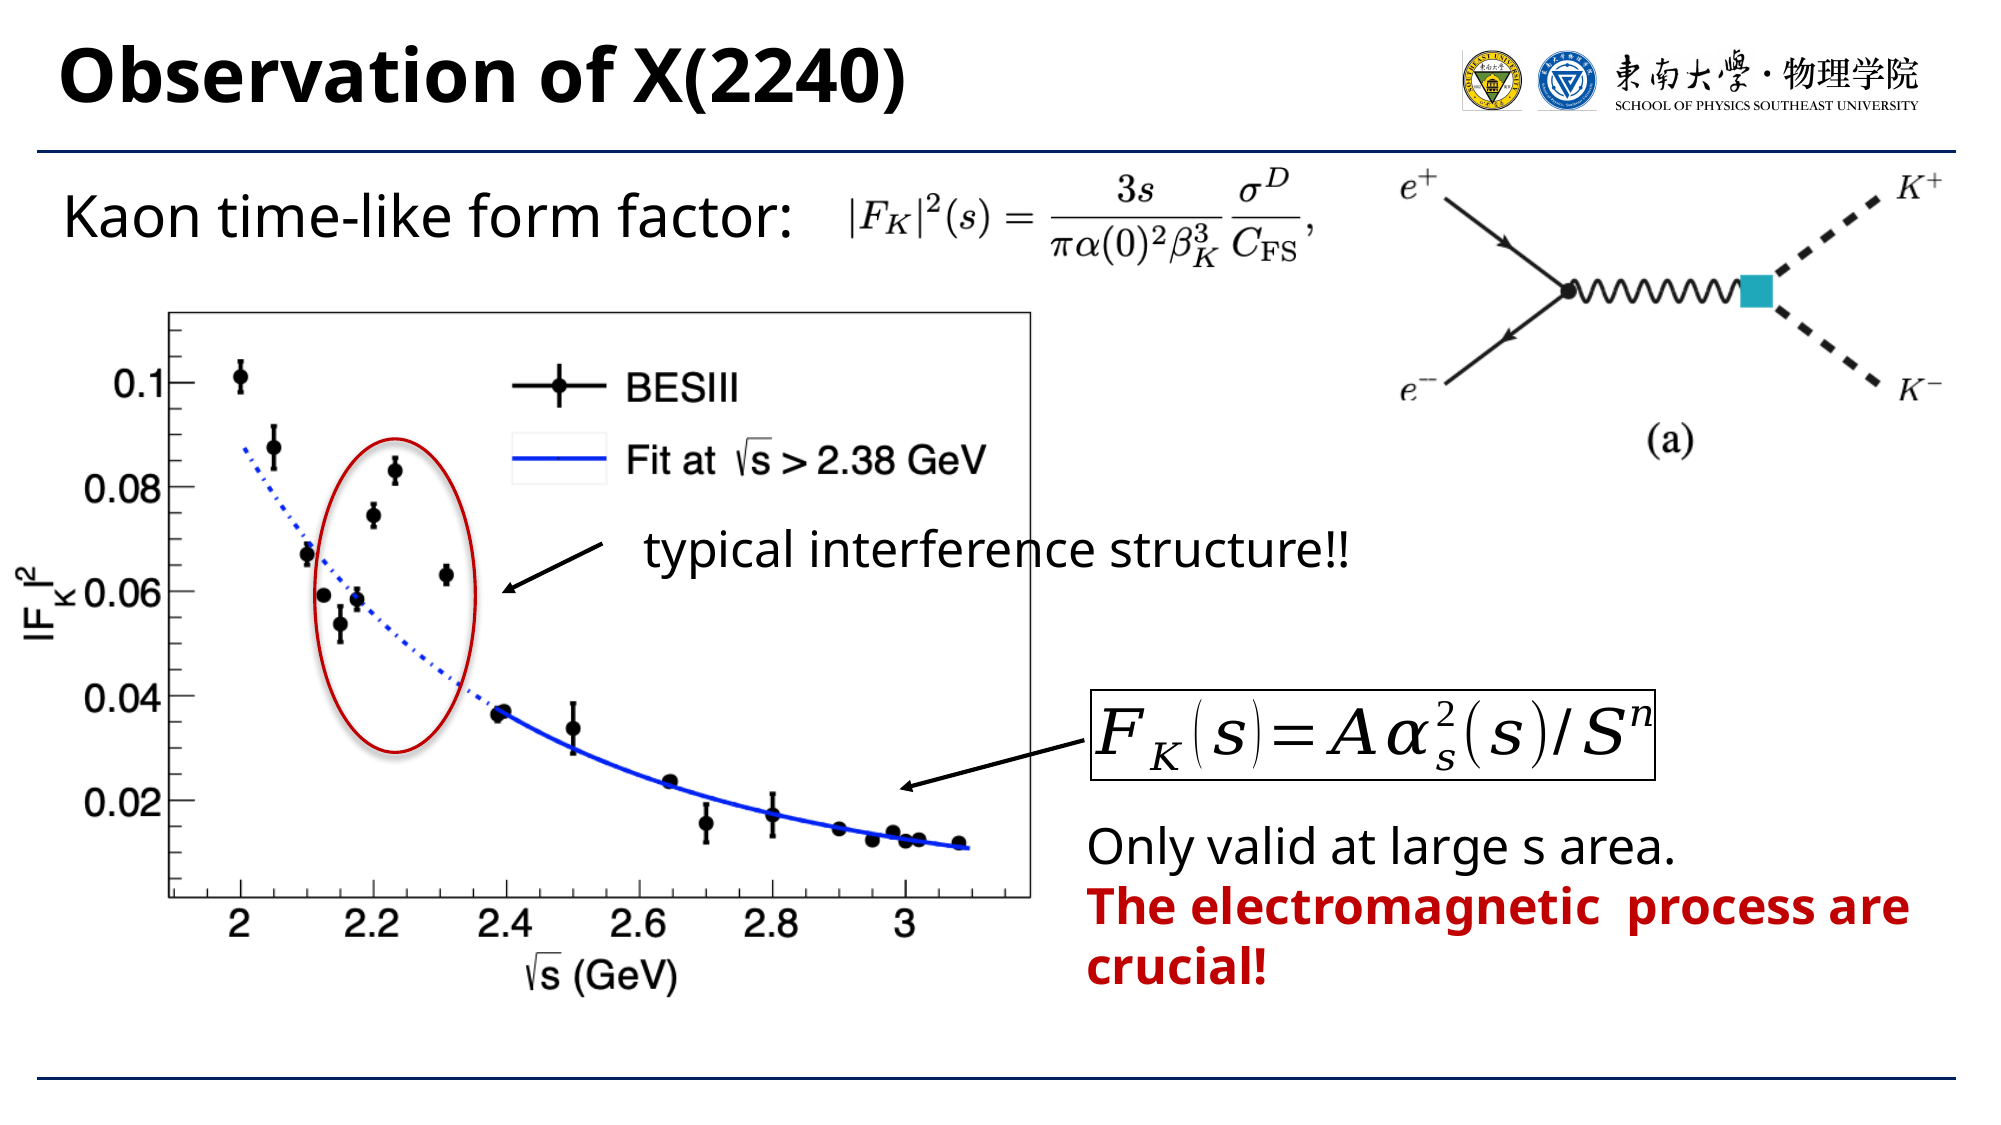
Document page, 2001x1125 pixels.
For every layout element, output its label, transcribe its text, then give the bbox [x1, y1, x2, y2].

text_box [41, 165, 1322, 289]
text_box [899, 691, 1929, 1005]
picture [0, 261, 1076, 1002]
list Observation of X(2240) [42, 30, 1449, 130]
picture [1462, 46, 1920, 115]
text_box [314, 438, 1376, 753]
picture [1338, 157, 1960, 472]
